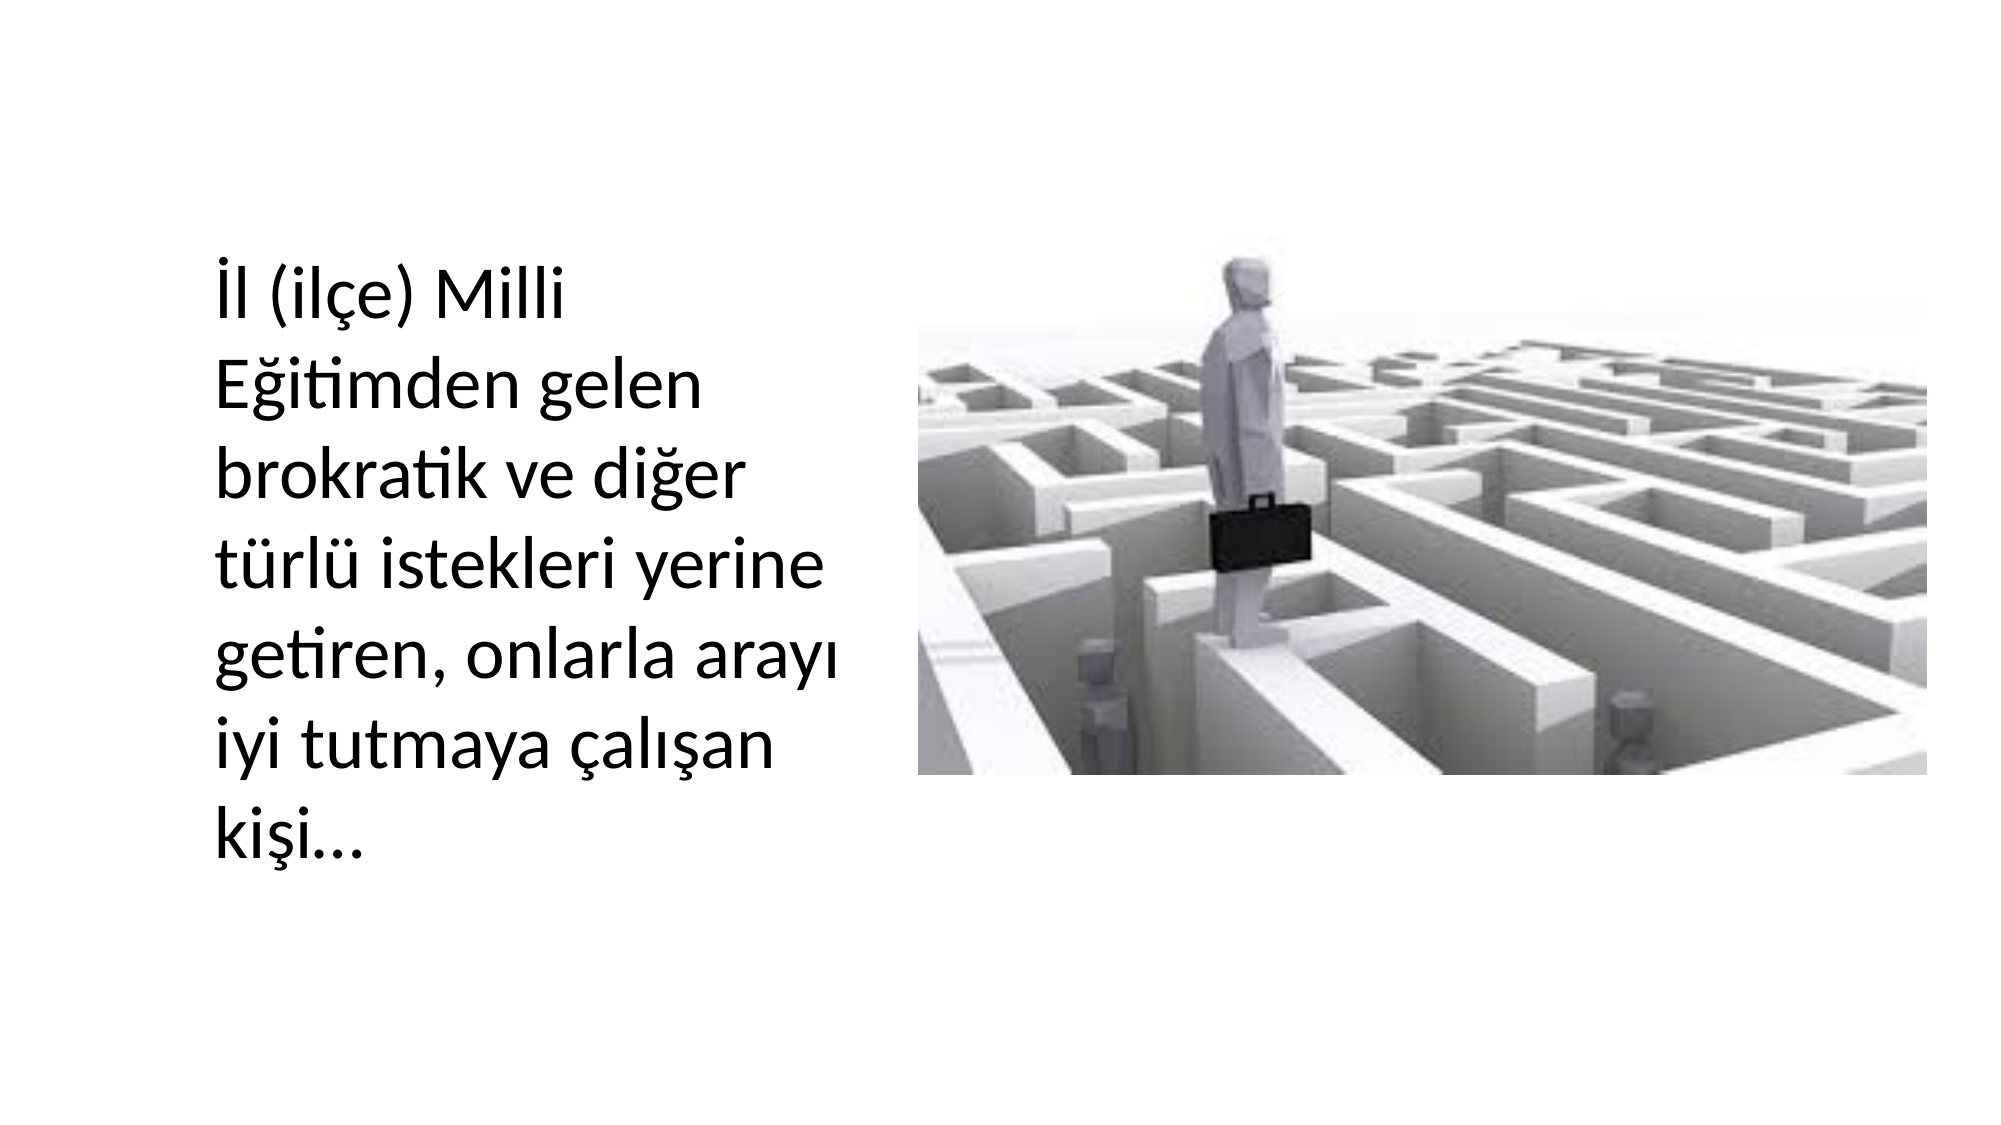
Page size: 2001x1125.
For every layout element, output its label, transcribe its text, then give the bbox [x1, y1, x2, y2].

picture [918, 236, 1927, 775]
text_box İl (ilçe) Milli Eğitimden gelen brokratik ve diğer türlü istekleri yerine getiren, onlarla arayı iyi tutmaya çalışan kişi… [199, 236, 894, 881]
